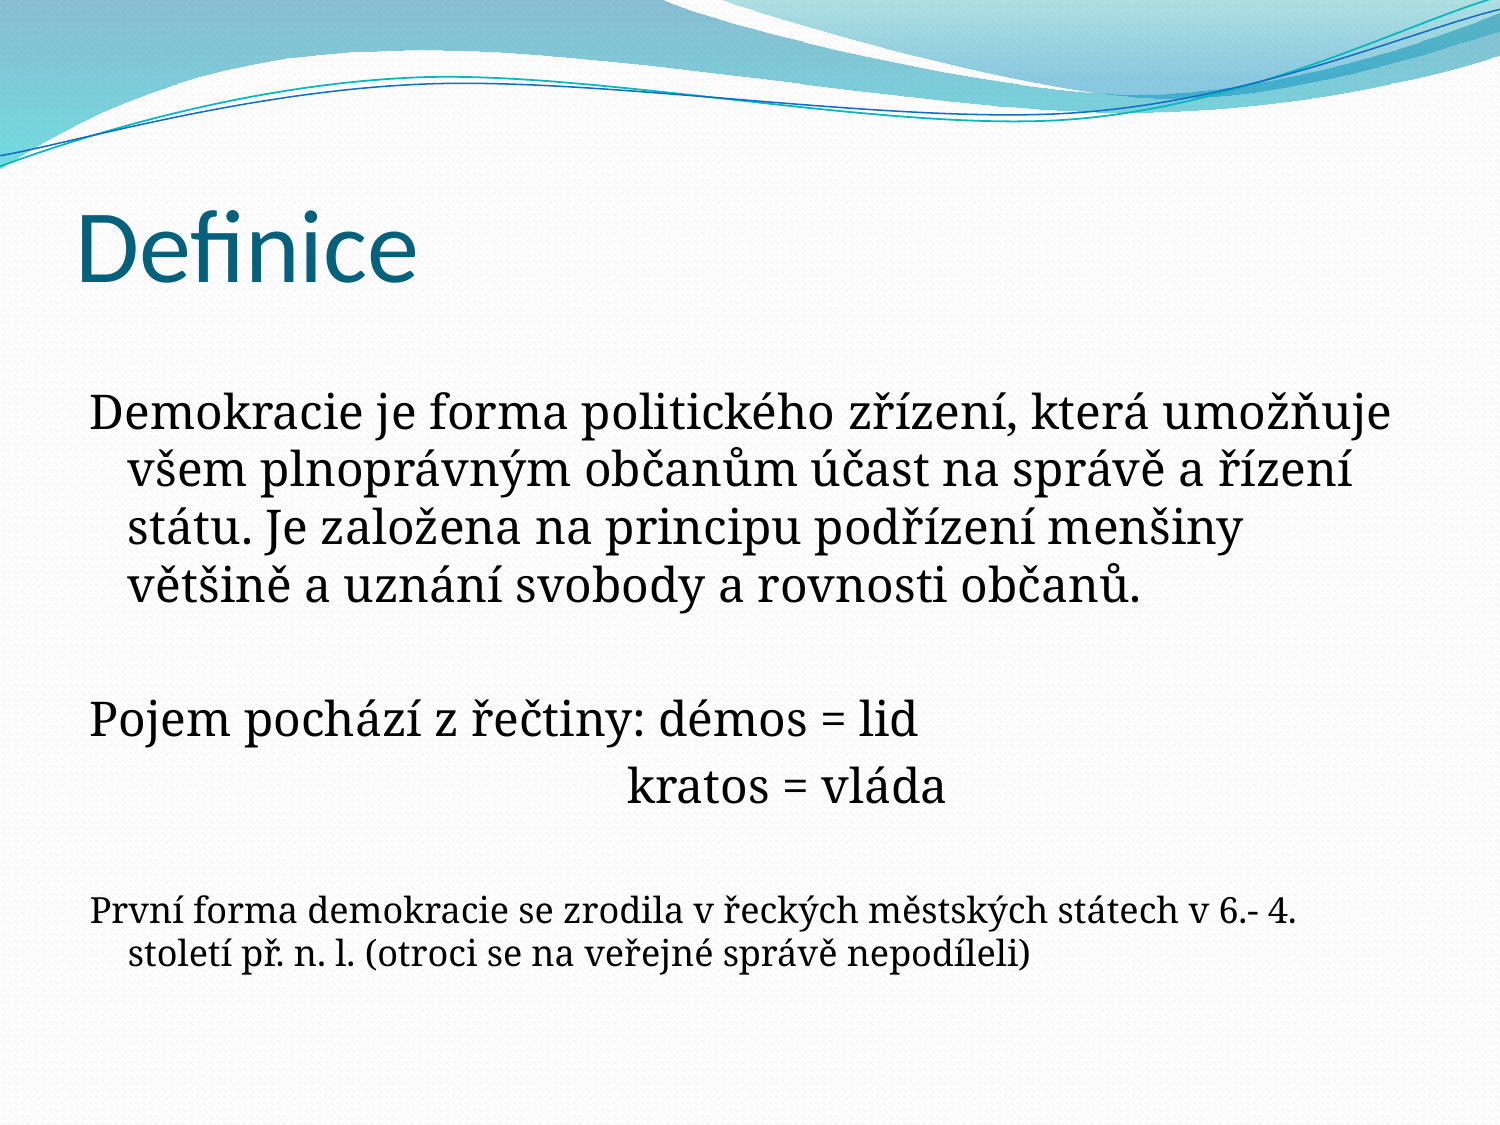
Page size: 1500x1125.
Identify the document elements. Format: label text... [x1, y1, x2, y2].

title Definice [75, 115, 1425, 303]
list Demokracie je forma politického zřízení, která umožňuje všem plnoprávným občanům účast na správě a řízení státu. Je založena na principu podřízení menšiny většině a uznání svobody a rovnosti občanů. Pojem pochází z řečtiny: démos = lid kratos = vláda První forma demokracie se zrodila v řeckých městských státech v 6.- 4. století př. n. l. (otroci se na veřejné správě nepodíleli) [75, 317, 1425, 1038]
